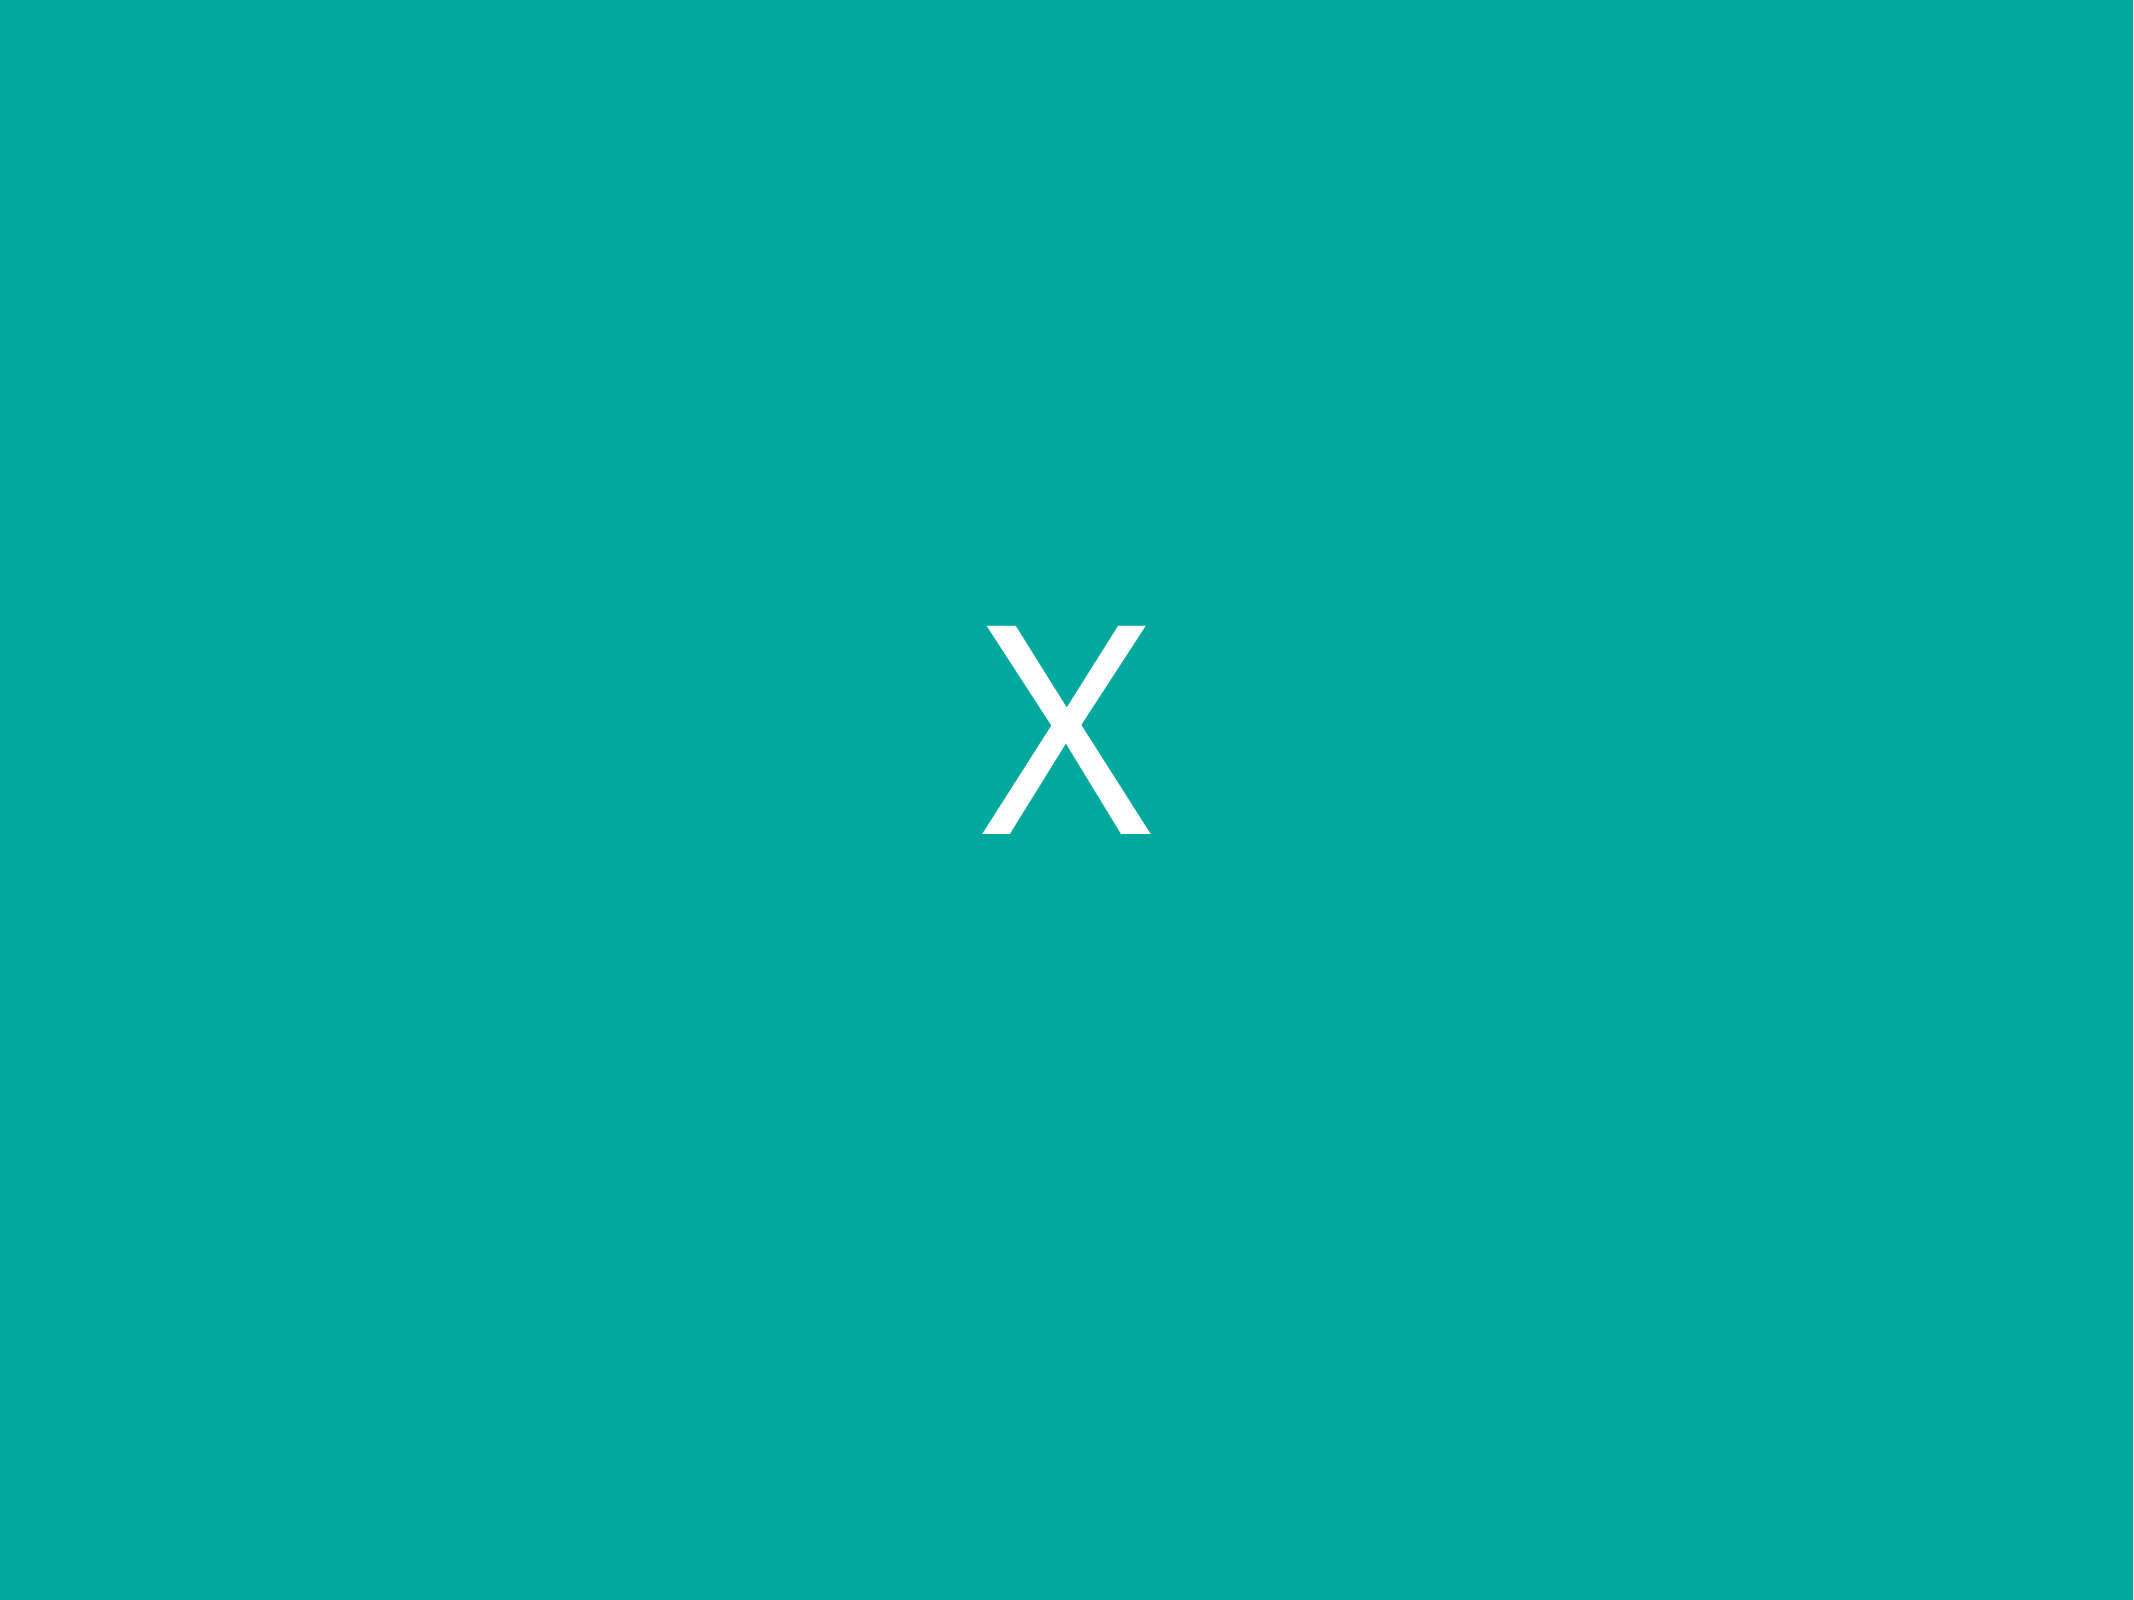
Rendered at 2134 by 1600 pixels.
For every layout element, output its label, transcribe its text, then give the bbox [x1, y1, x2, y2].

text_box X [972, 534, 1161, 901]
